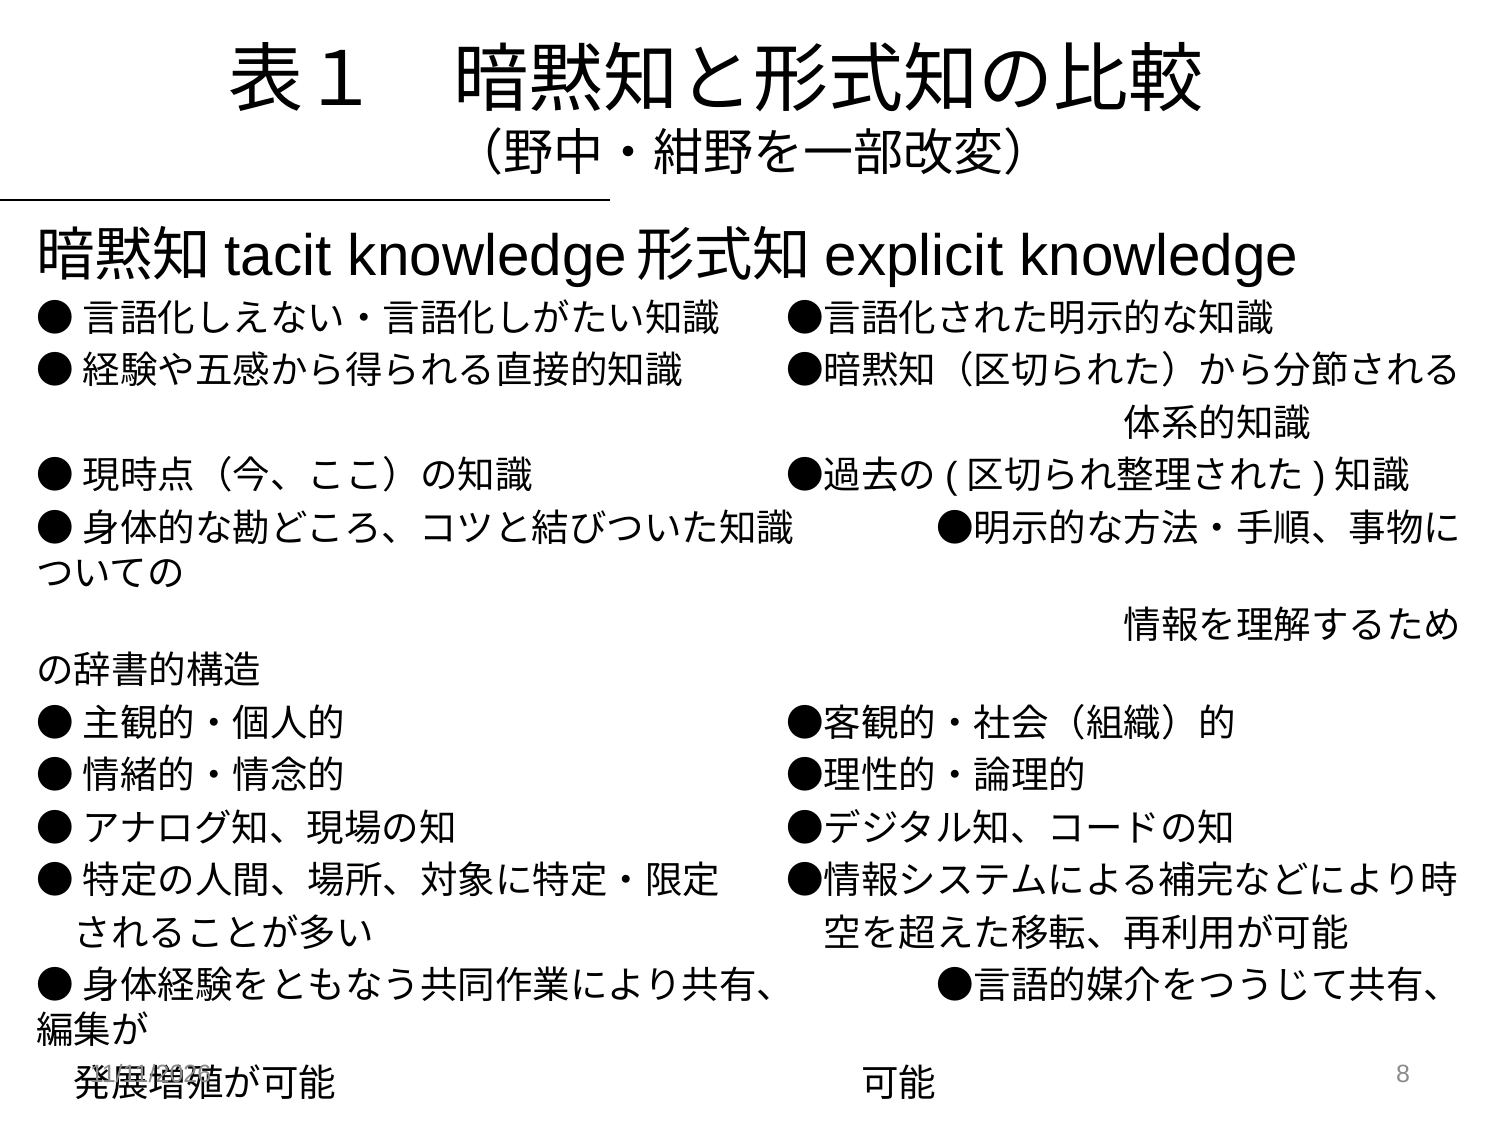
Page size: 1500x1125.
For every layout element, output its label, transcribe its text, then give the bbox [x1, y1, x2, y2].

list 暗黙知tacit knowledge 形式知explicit knowledge ●言語化しえない・言語化しがたい知識 ●言語化された明示的な知識 ●経験や五感から得られる直接的知識 ●暗黙知（区切られた）から分節される 体系的知識 ●現時点（今、ここ）の知識 ●過去の(区切られ整理された)知識 ●身体的な勘どころ、コツと結びついた知識 ●明示的な方法・手順、事物についての 情報を理解するための辞書的構造 ●主観的・個人的 ●客観的・社会（組織）的 ●情緒的・情念的 ●理性的・論理的 ●アナログ知、現場の知 ●デジタル知、コードの知 ●特定の人間、場所、対象に特定・限定 ●情報システムによる補完などにより時 されることが多い 空を超えた移転、再利用が可能 ●身体経験をともなう共同作業により共有、 ●言語的媒介をつうじて共有、編集が 発展増殖が可能 可能 ―――――――――――――――――――――――――――――――――――― 野中郁次郎・紺野登 (2003) 『知識創造の方法論: ナレッジワーカーの作法』東洋経済新報社 [0, 152, 1500, 1079]
title 表１ 暗黙知と形式知の比較 （野中・紺野を一部改変） [81, 0, 1426, 152]
text_box 8 [1074, 1042, 1425, 1103]
text_box 2015/7/3 [75, 1042, 425, 1103]
